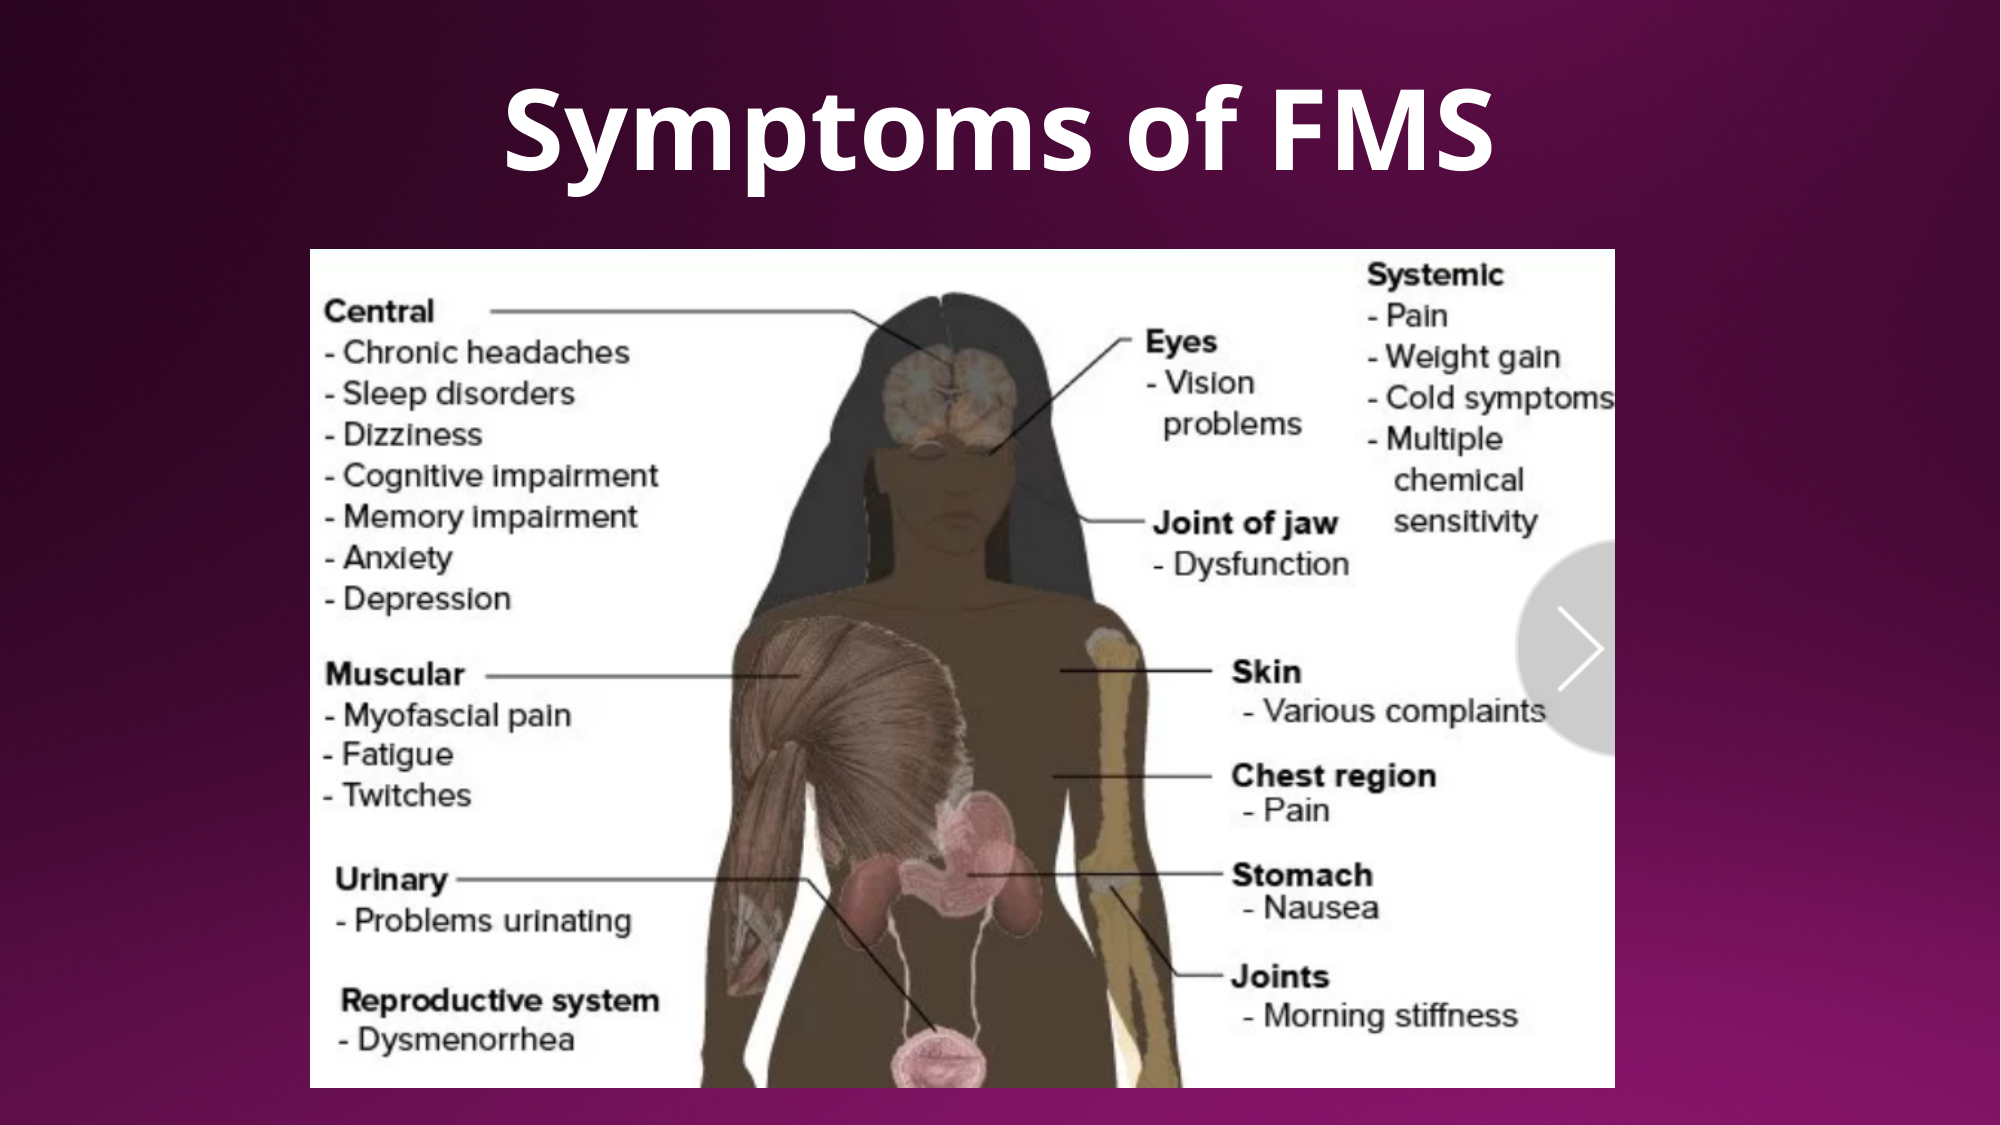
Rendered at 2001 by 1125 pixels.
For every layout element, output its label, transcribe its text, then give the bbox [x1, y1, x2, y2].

title Symptoms of FMS [137, 17, 1863, 250]
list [310, 249, 1615, 1088]
picture [0, 0, 2001, 1125]
